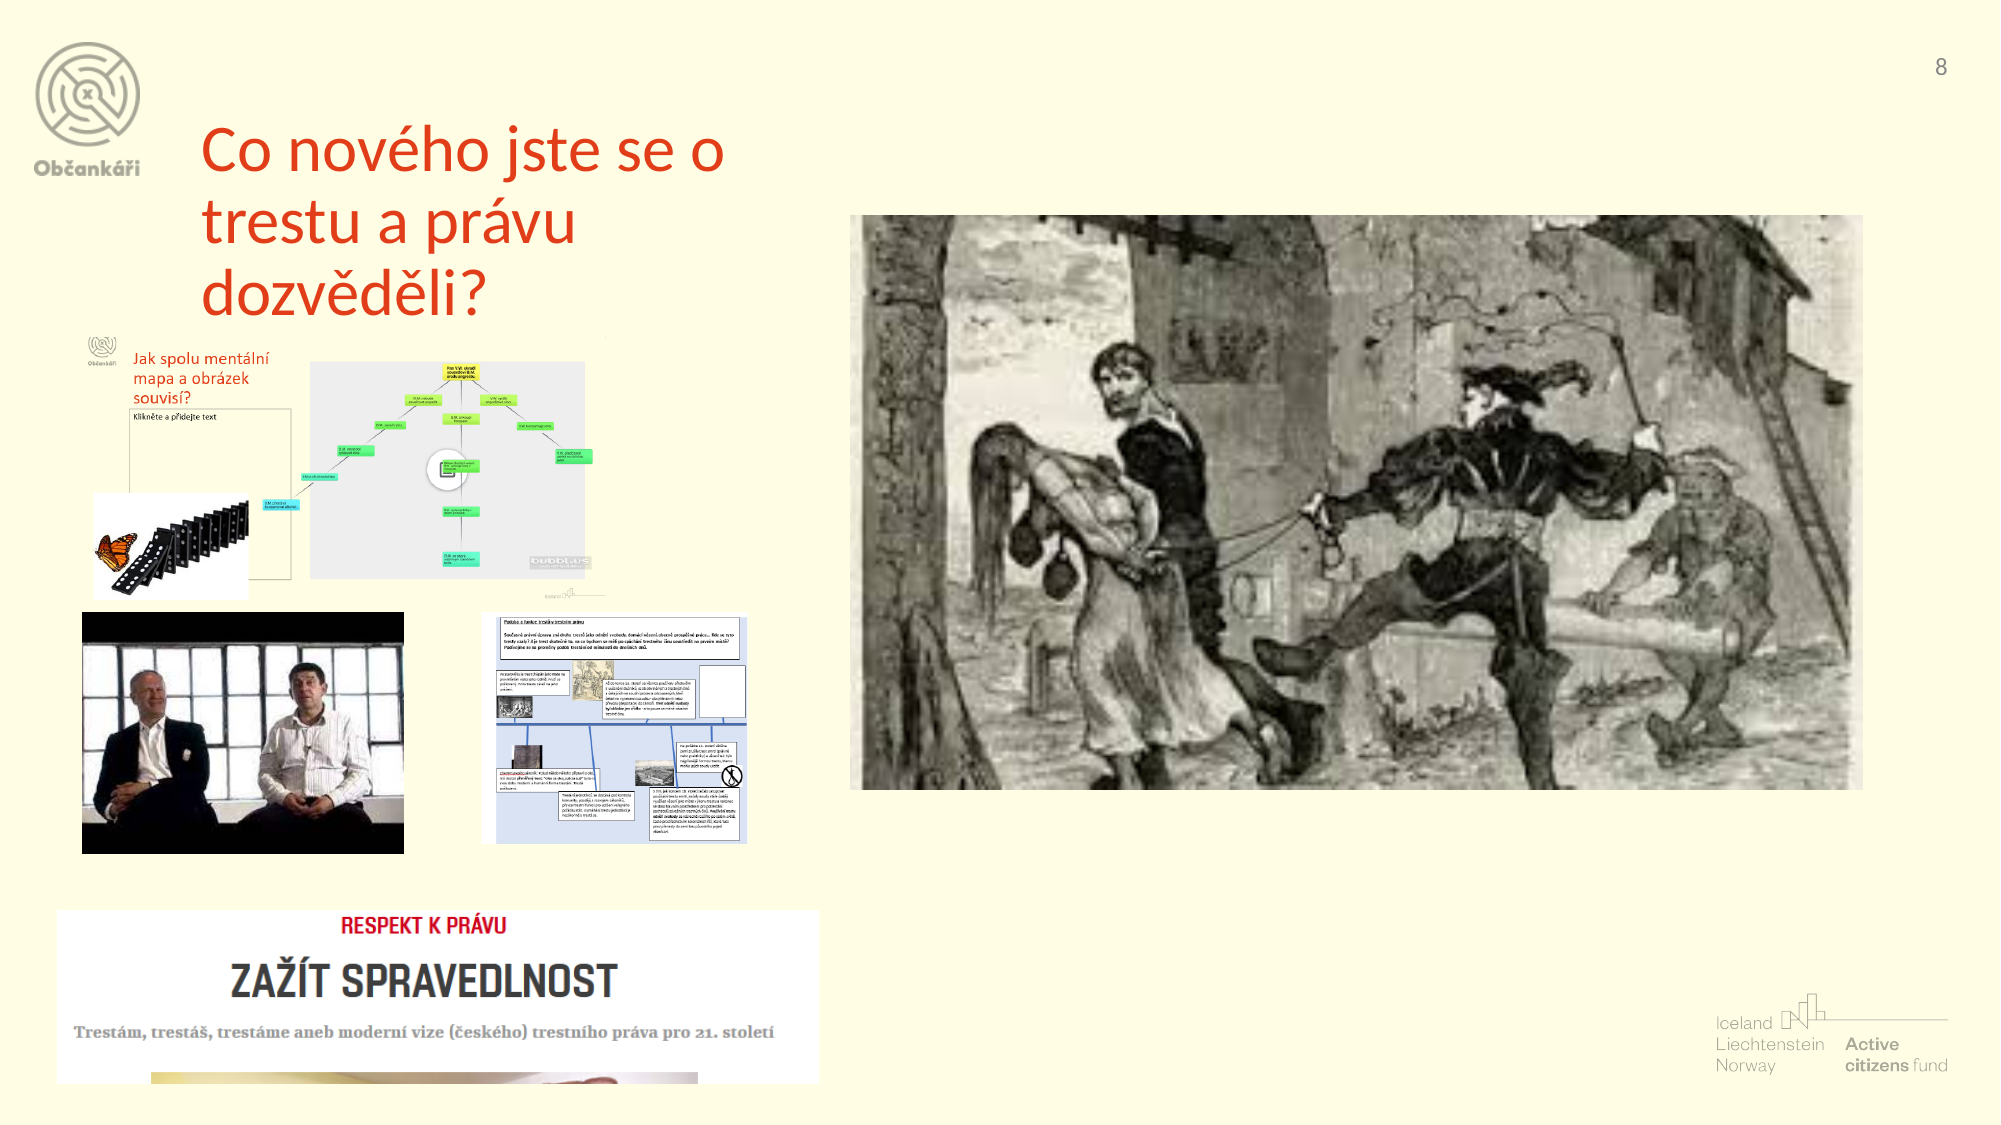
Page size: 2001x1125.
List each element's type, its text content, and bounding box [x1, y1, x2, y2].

picture [56, 909, 820, 1084]
title Co nového jste se o trestu a právu dozvěděli? [186, 75, 783, 338]
picture [81, 612, 404, 854]
picture [81, 337, 606, 601]
picture [34, 42, 140, 176]
picture [481, 612, 749, 844]
picture [850, 161, 1863, 962]
slide_number ‹#› [1862, 35, 1963, 96]
